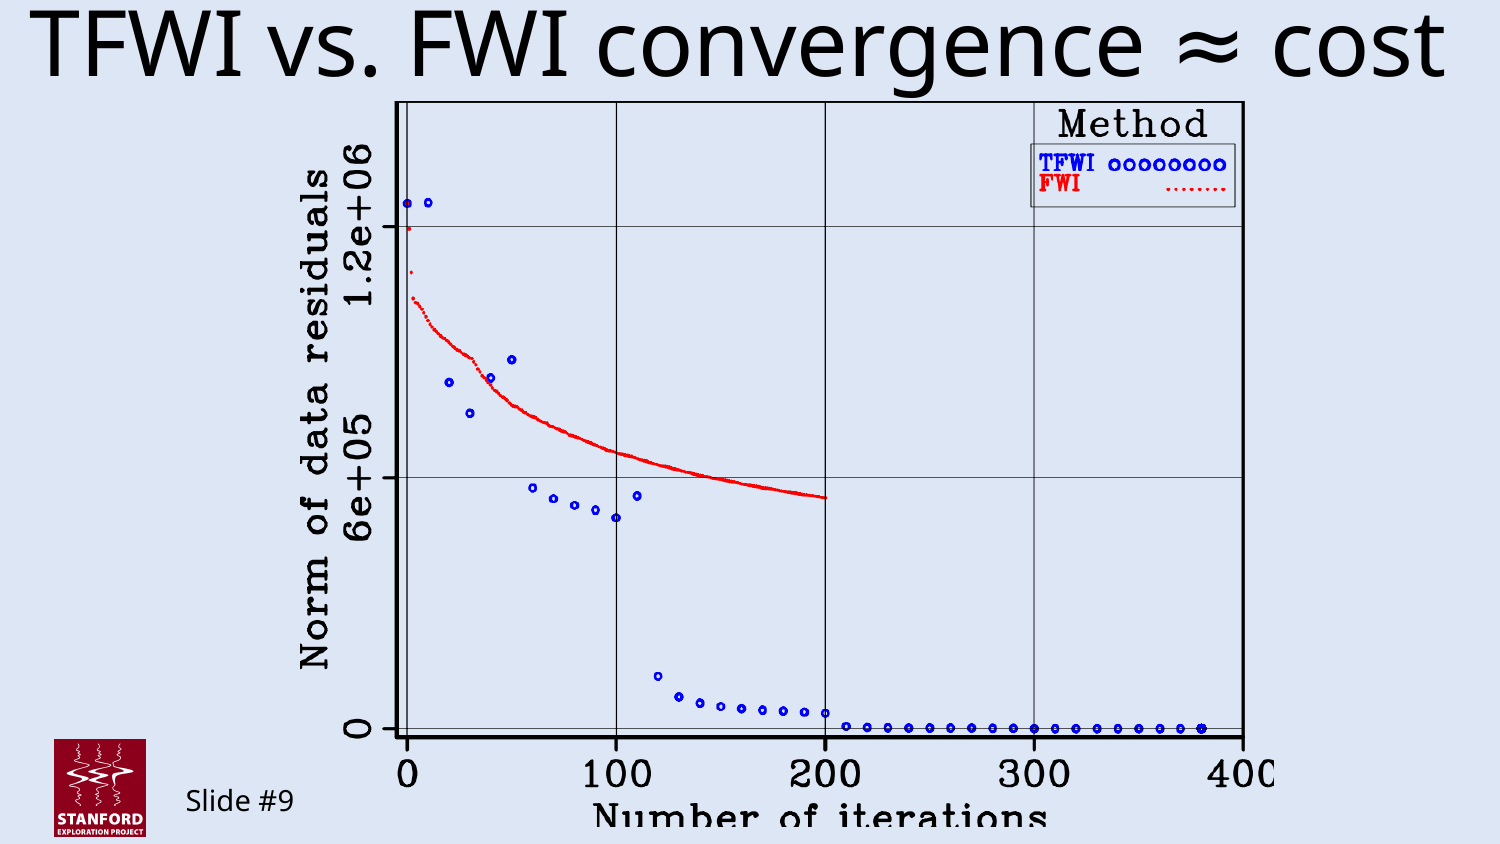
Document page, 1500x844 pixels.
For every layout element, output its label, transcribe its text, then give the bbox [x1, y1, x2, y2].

picture [299, 100, 1275, 827]
text_box TFWI vs. FWI convergence ≈ cost [0, 0, 1500, 79]
picture [54, 739, 146, 837]
